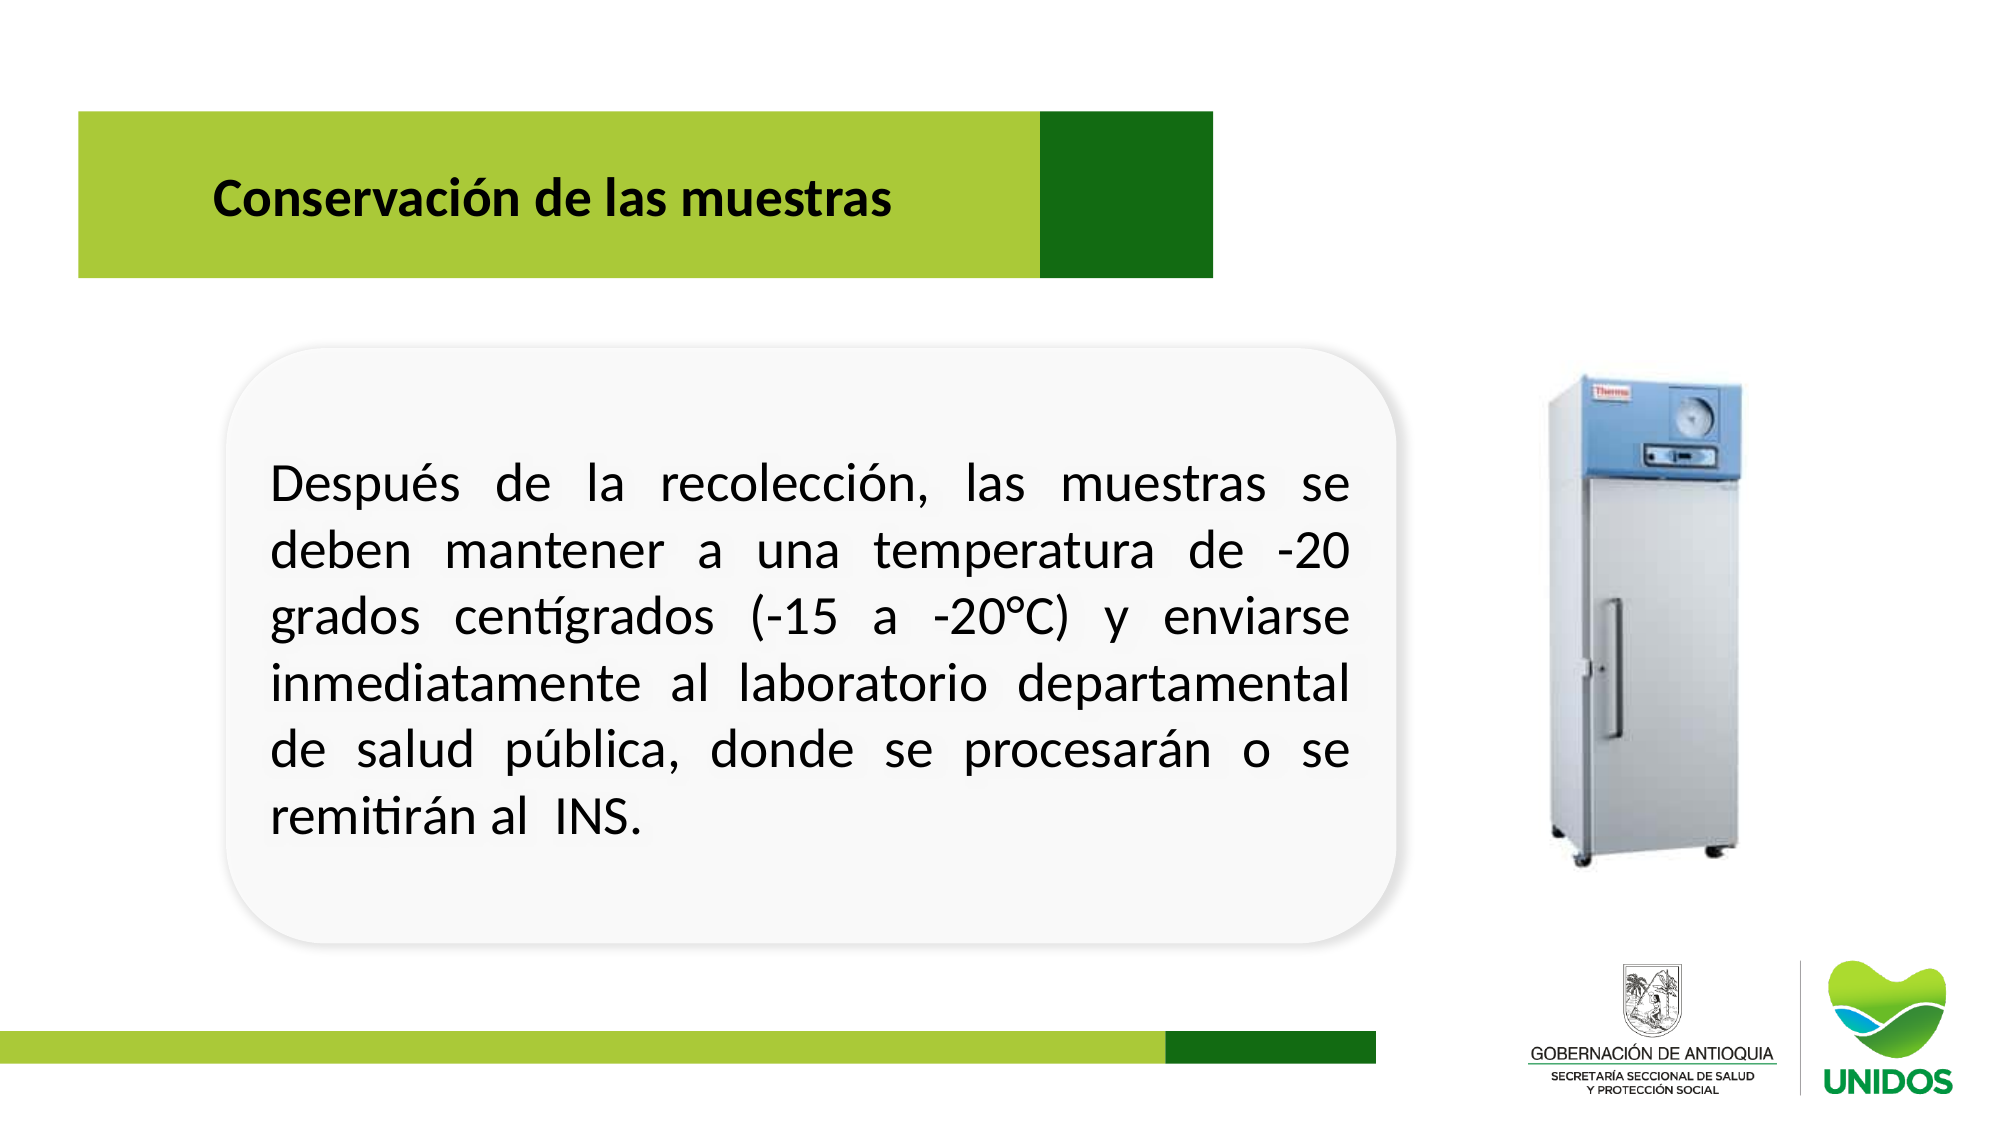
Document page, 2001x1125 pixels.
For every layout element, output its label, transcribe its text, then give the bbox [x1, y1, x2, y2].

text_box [78, 111, 1214, 279]
text_box Después de la recolección, las muestras se deben mantener a una temperatura de -20 grados centígrados (-15 a -20°C) y enviarse inmediatamente al laboratorio departamental de salud pública, donde se procesarán o se remitirán al INS. [225, 347, 1398, 945]
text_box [0, 1031, 1376, 1064]
picture [1483, 360, 2000, 1125]
